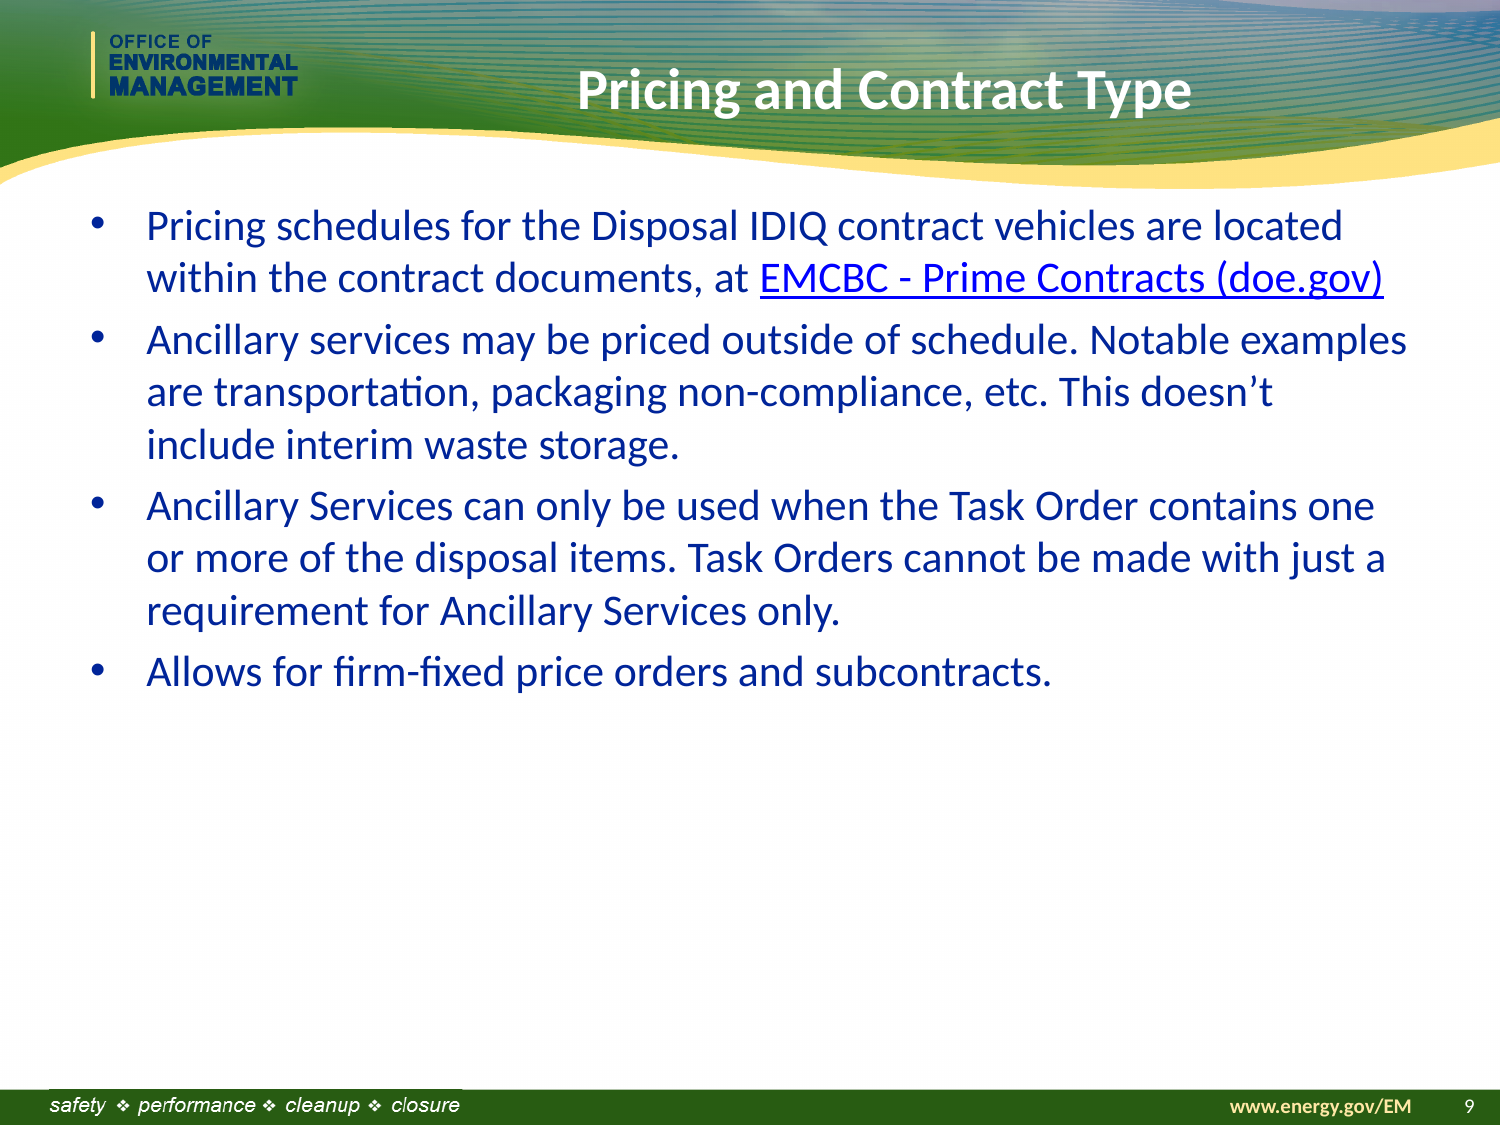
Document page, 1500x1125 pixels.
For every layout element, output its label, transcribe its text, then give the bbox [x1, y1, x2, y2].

title Pricing and Contract Type [270, 45, 1500, 128]
picture [0, 0, 1500, 1125]
list Pricing schedules for the Disposal IDIQ contract vehicles are located within the contract documents, at EMCBC - Prime Contracts (doe.gov) Ancillary services may be priced outside of schedule. Notable examples are transportation, packaging non-compliance, etc. This doesn’t include interim waste storage. Ancillary Services can only be used when the Task Order contains one or more of the disposal items. Task Orders cannot be made with just a requirement for Ancillary Services only. Allows for firm-fixed price orders and subcontracts. [75, 189, 1425, 1060]
